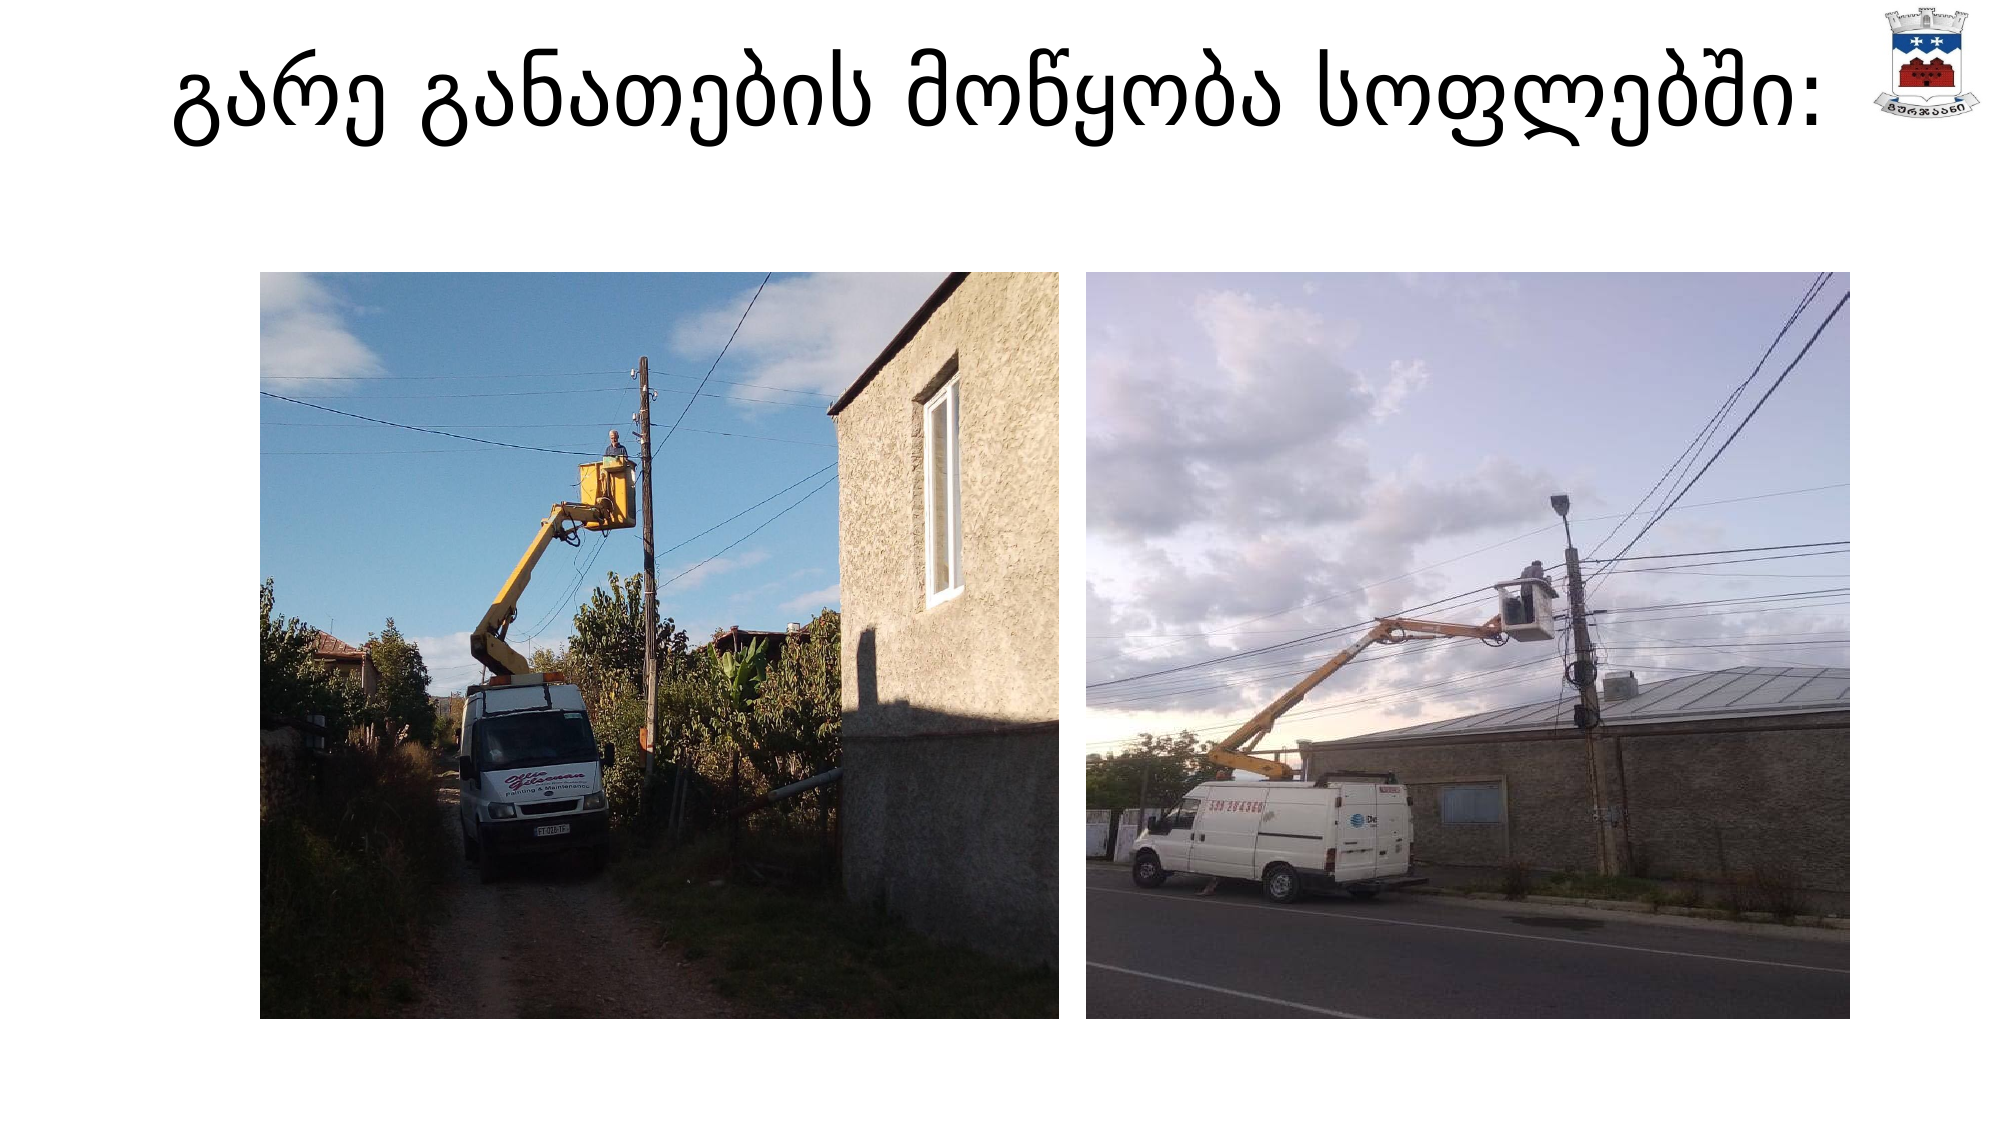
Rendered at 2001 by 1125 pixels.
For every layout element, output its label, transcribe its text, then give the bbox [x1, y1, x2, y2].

picture [1086, 272, 1850, 1020]
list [260, 272, 1059, 1020]
picture [1849, 0, 2000, 122]
title გარე განათების მოწყობა სოფლებში: [137, 0, 1863, 229]
